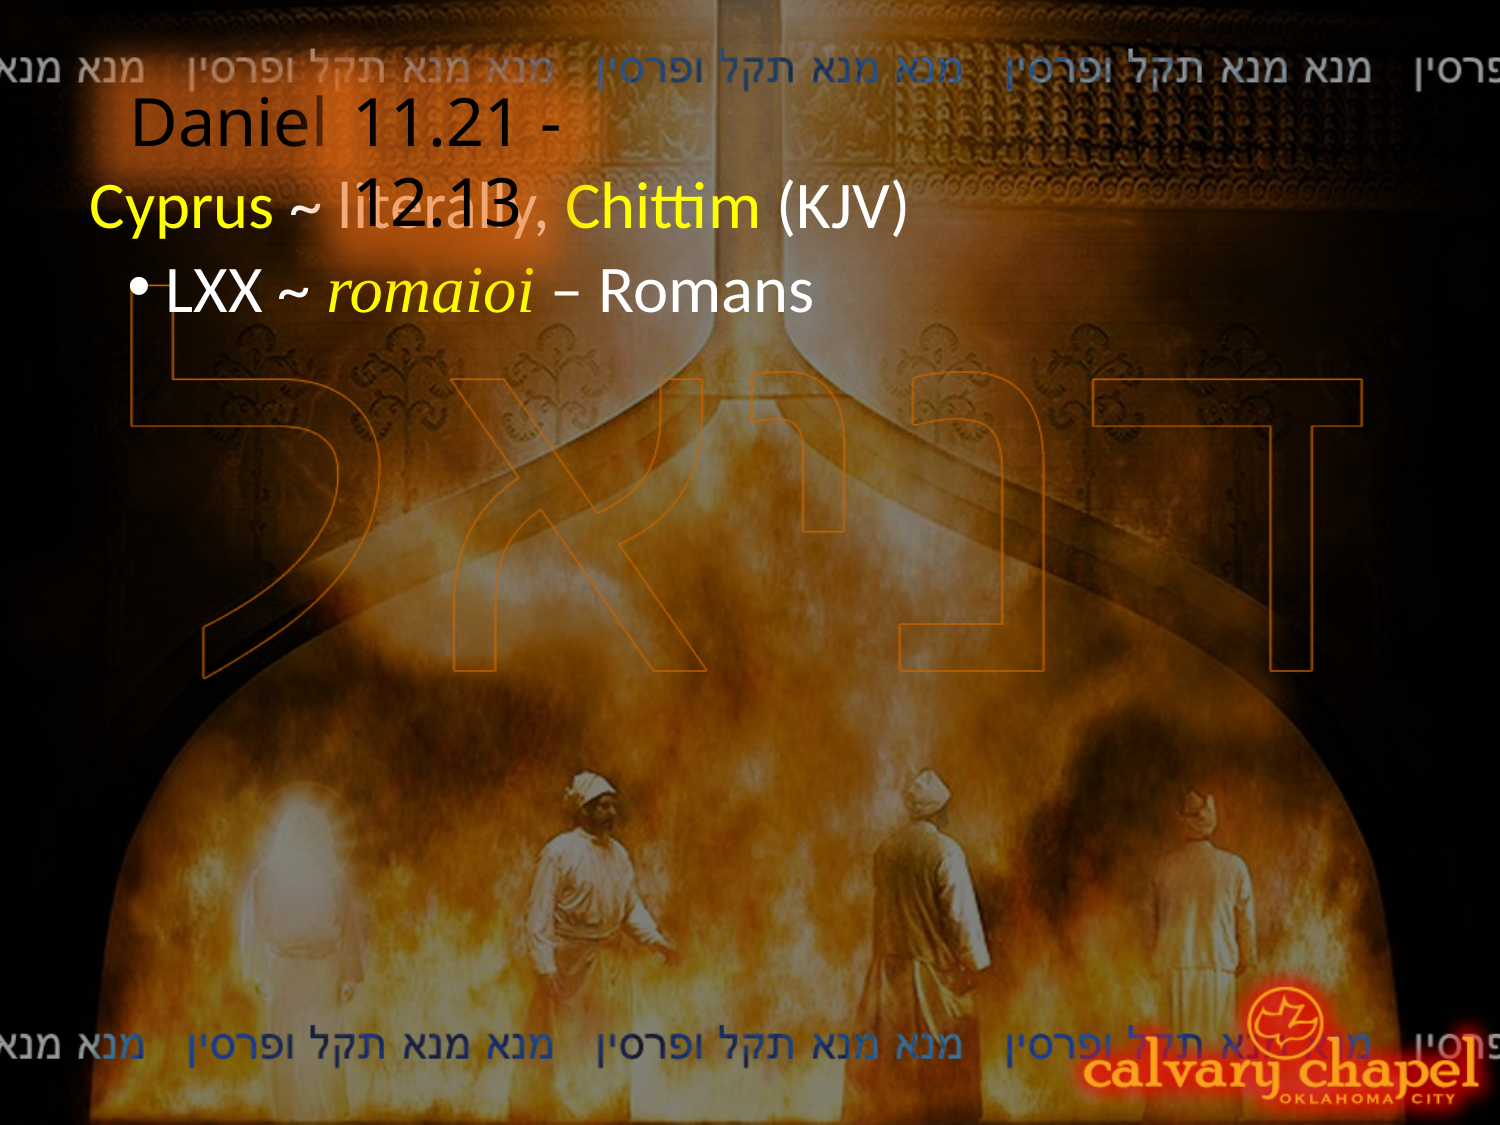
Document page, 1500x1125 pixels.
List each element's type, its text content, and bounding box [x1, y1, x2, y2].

text_box Cyprus ~ literally, Chittim (KJV) [784, 154, 1430, 250]
text_box Daniel [114, 71, 266, 154]
text_box Cyprus ~ literally, Chittim (KJV) [75, 154, 266, 250]
picture [0, 0, 1500, 1125]
text_box 11.21 - 12.13 [337, 72, 713, 248]
text_box LXX ~ romaioi – Romans [112, 238, 1425, 333]
